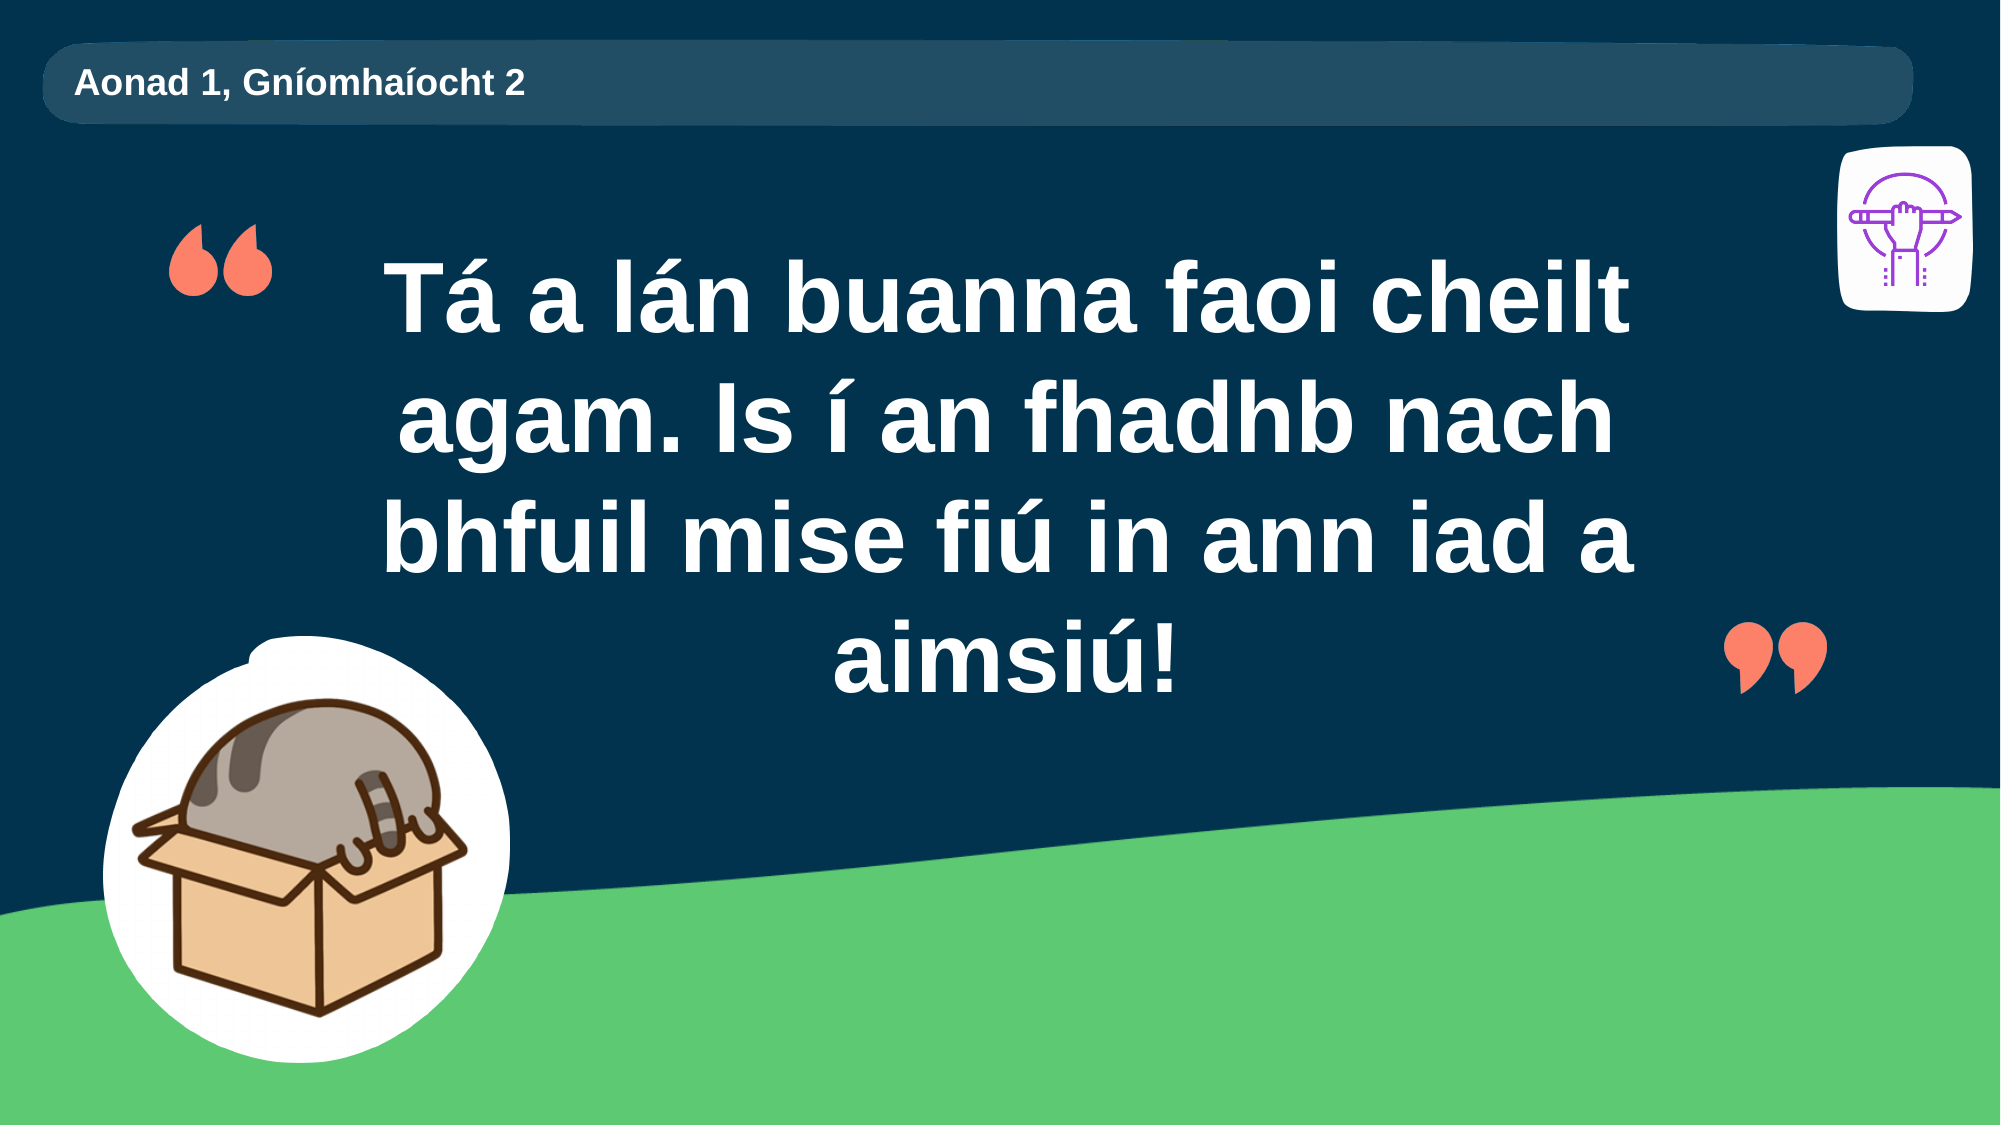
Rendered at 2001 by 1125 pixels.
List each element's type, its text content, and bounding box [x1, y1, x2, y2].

title Aonad 1, Gníomhaíocht 2 [58, 53, 1444, 112]
list Tá a lán buanna faoi cheilt agam. Is í an fhadhb nach bhfuil mise fiú in ann iad a aimsiú! [286, 224, 1729, 947]
picture [0, 0, 2001, 1125]
